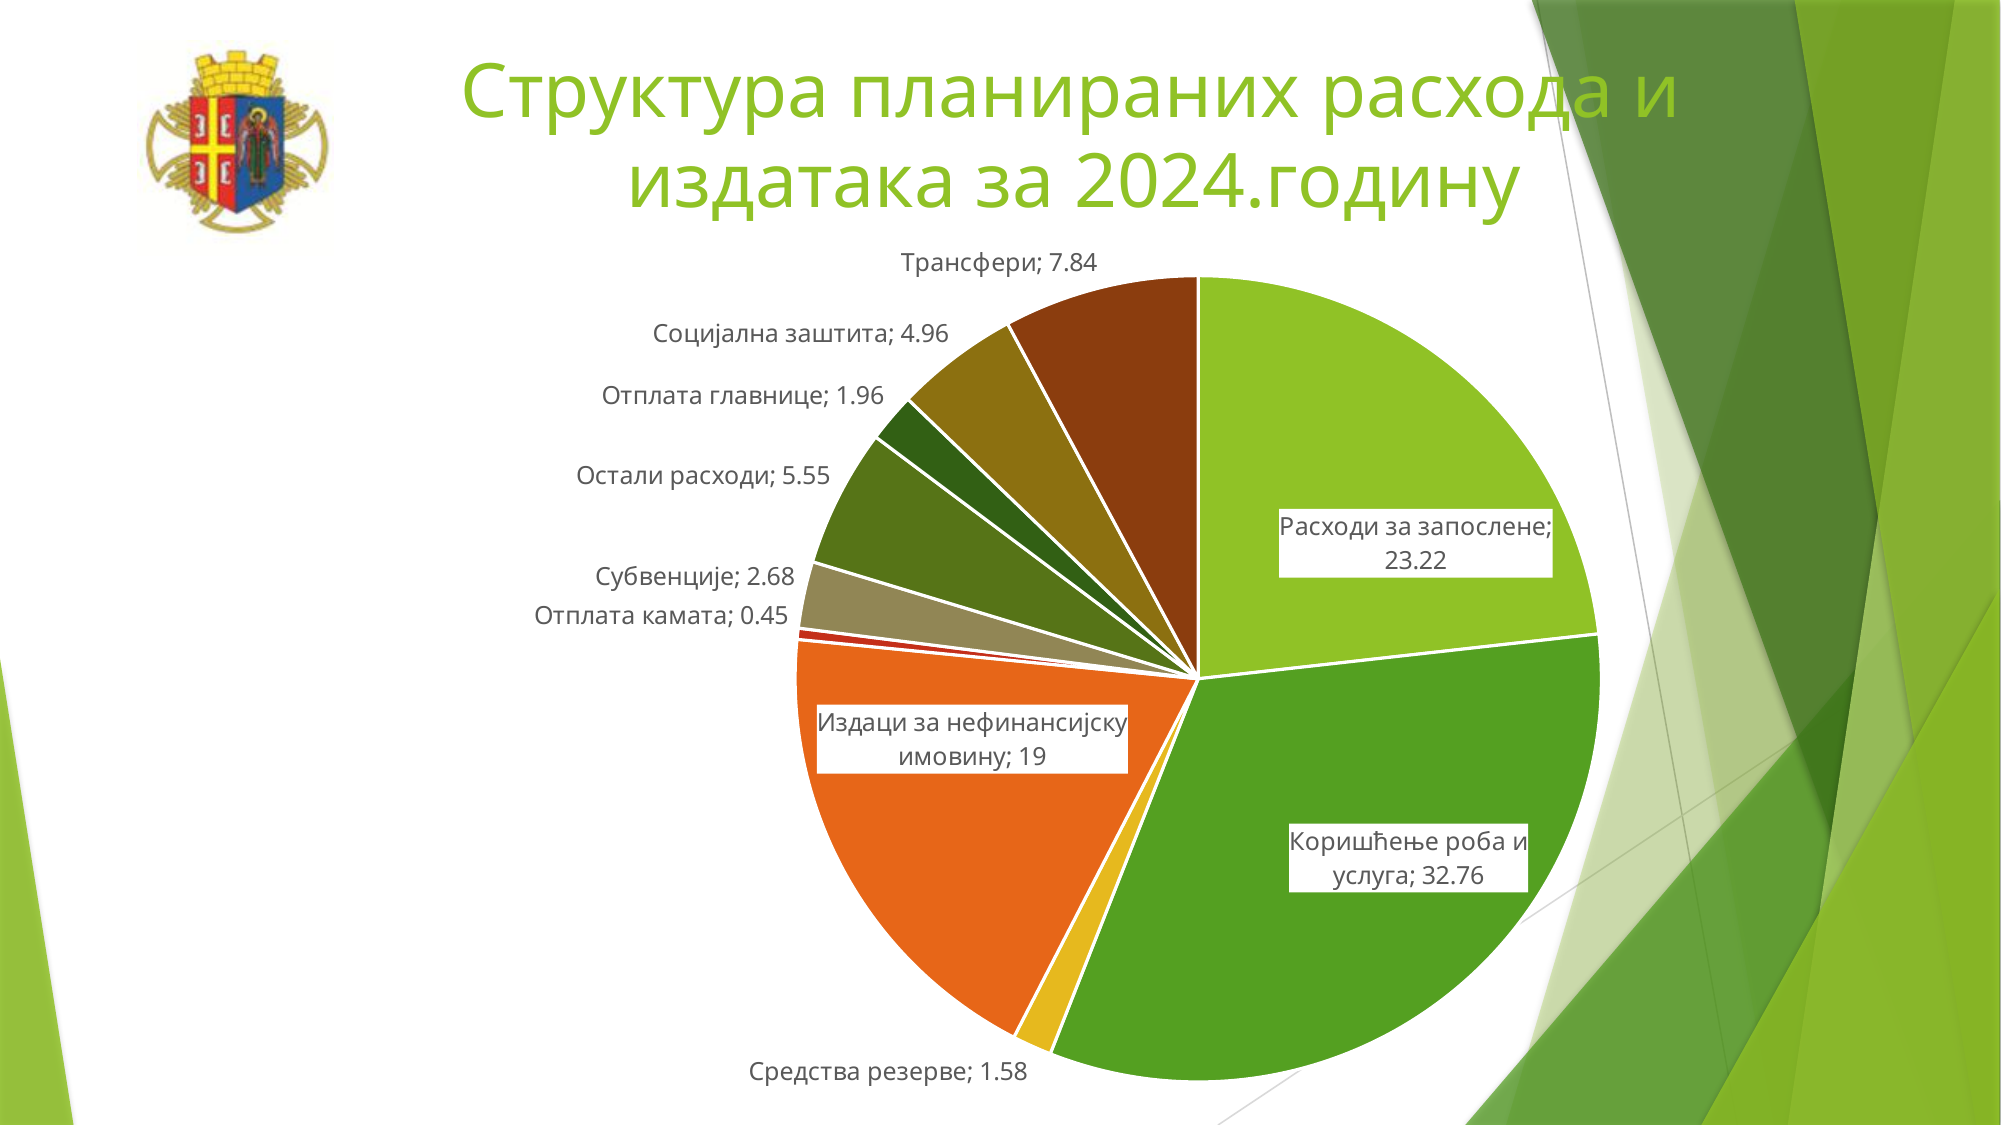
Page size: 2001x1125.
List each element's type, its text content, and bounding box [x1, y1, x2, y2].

title Структура планираних расхода и издатака за 2024.годину [111, 35, 1863, 256]
chart [110, 220, 1837, 1125]
picture [136, 40, 334, 257]
